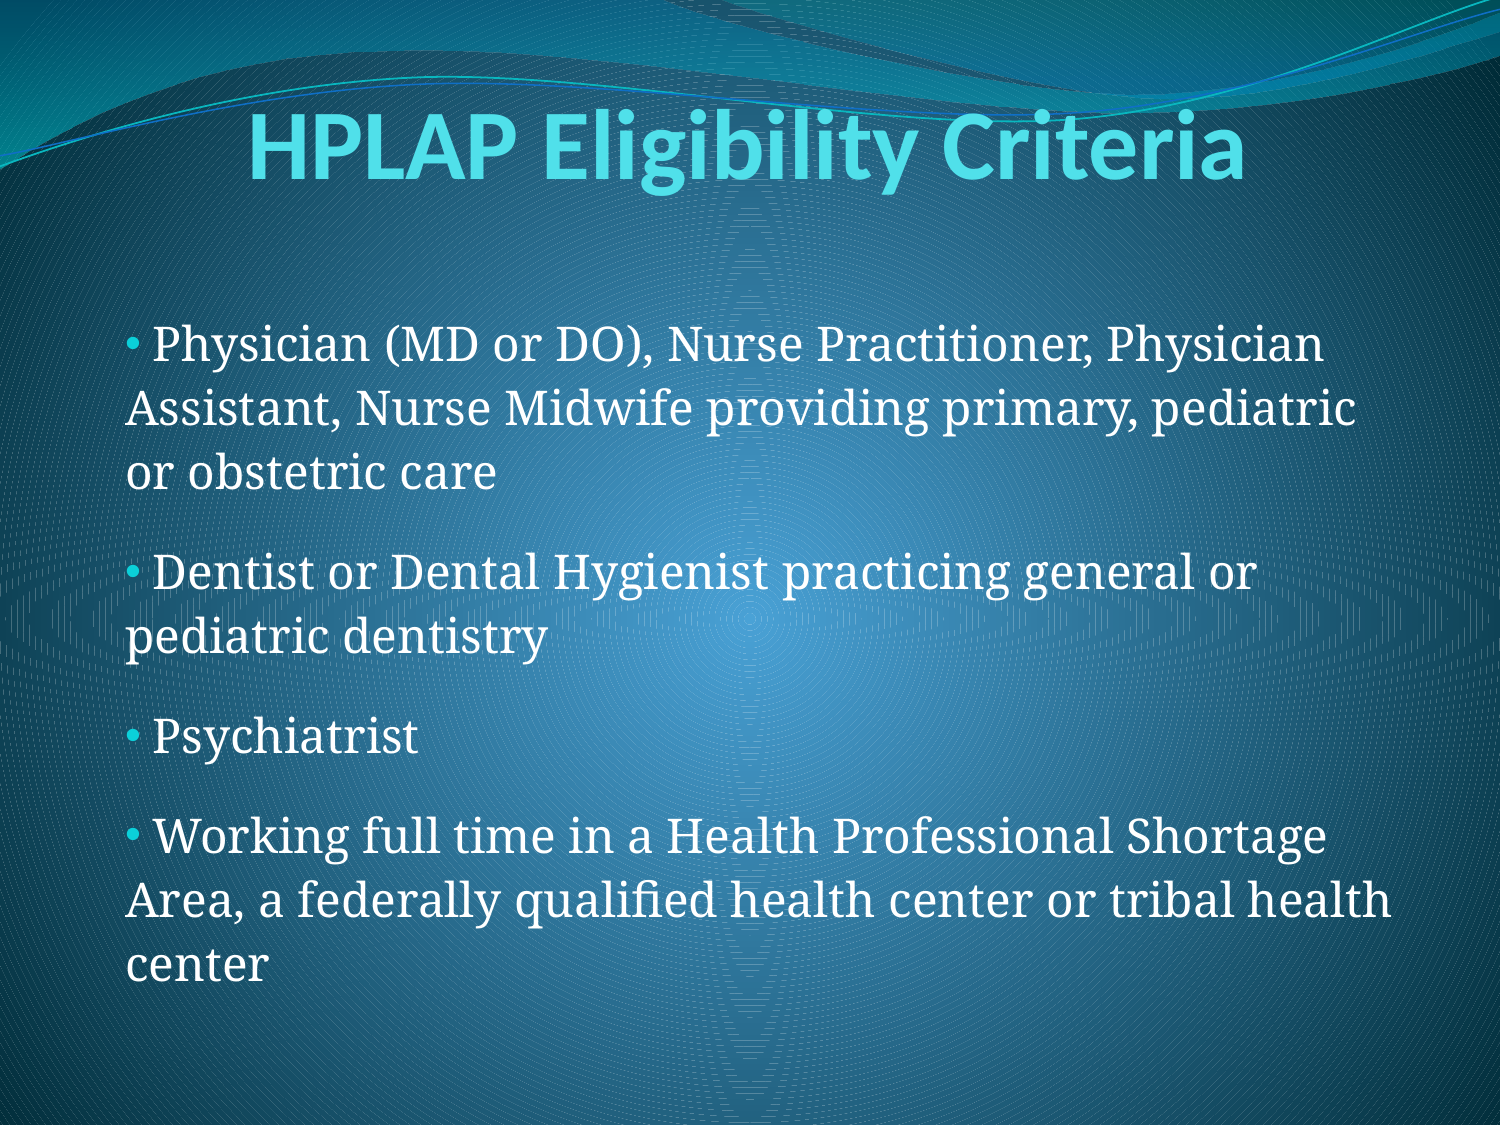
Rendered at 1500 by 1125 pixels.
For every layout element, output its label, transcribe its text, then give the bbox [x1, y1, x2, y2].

subtitle Physician (MD or DO), Nurse Practitioner, Physician Assistant, Nurse Midwife providing primary, pediatric or obstetric care Dentist or Dental Hygienist practicing general or pediatric dentistry Psychiatrist Working full time in a Health Professional Shortage Area, a federally qualified health center or tribal health center [125, 299, 1413, 1000]
title HPLAP Eligibility Criteria [112, 46, 1388, 200]
